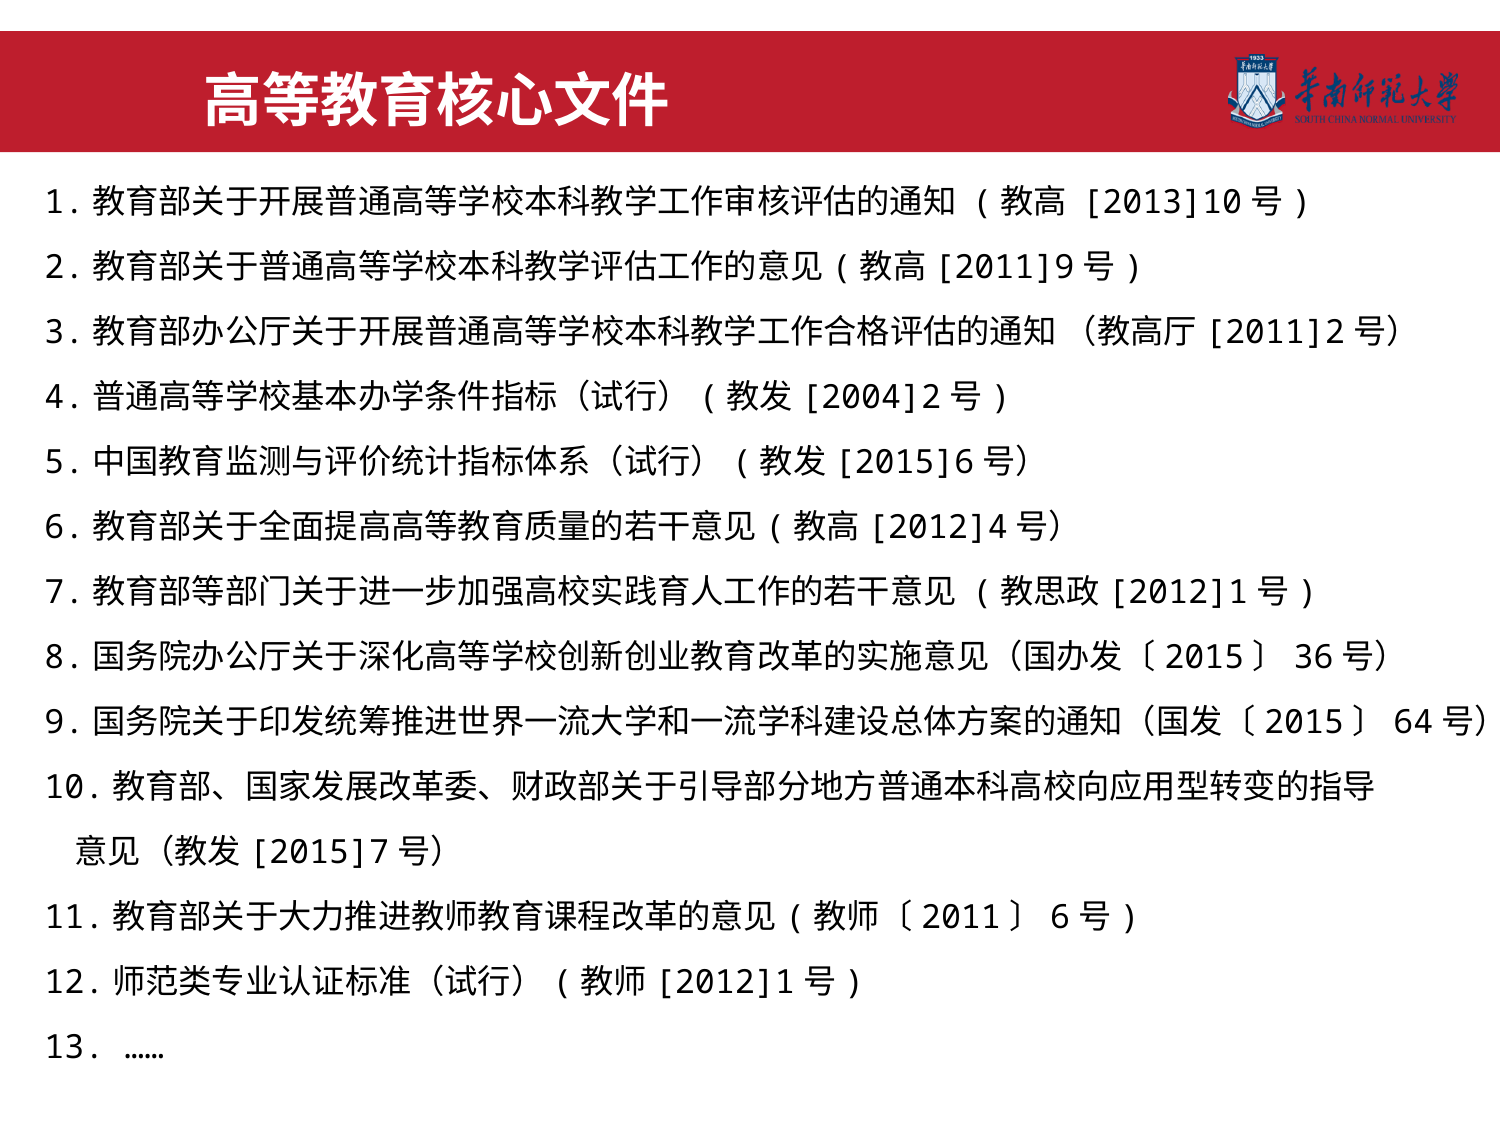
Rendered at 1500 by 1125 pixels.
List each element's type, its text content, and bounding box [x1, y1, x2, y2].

list 1.教育部关于开展普通高等学校本科教学工作审核评估的通知 (教高 [2013]10号) 2.教育部关于普通高等学校本科教学评估工作的意见(教高[2011]9号) 3.教育部办公厅关于开展普通高等学校本科教学工作合格评估的通知 （教高厅[2011]2号） 4.普通高等学校基本办学条件指标（试行）(教发[2004]2号) 5.中国教育监测与评价统计指标体系（试行）(教发[2015]6号） 6.教育部关于全面提高高等教育质量的若干意见(教高[2012]4号） 7.教育部等部门关于进一步加强高校实践育人工作的若干意见 (教思政[2012]1号) 8.国务院办公厅关于深化高等学校创新创业教育改革的实施意见（国办发〔2015〕36号） 9.国务院关于印发统筹推进世界一流大学和一流学科建设总体方案的通知（国发〔2015〕64号） 10.教育部、国家发展改革委、财政部关于引导部分地方普通本科高校向应用型转变的指导 意见（教发[2015]7号） 11.教育部关于大力推进教师教育课程改革的意见(教师〔2011〕6号) 12.师范类专业认证标准（试行）(教师[2012]1号) 13. …… [29, 153, 1500, 1106]
text_box [0, 29, 1500, 153]
picture [1228, 54, 1458, 129]
title 高等教育核心文件 [0, 42, 875, 154]
